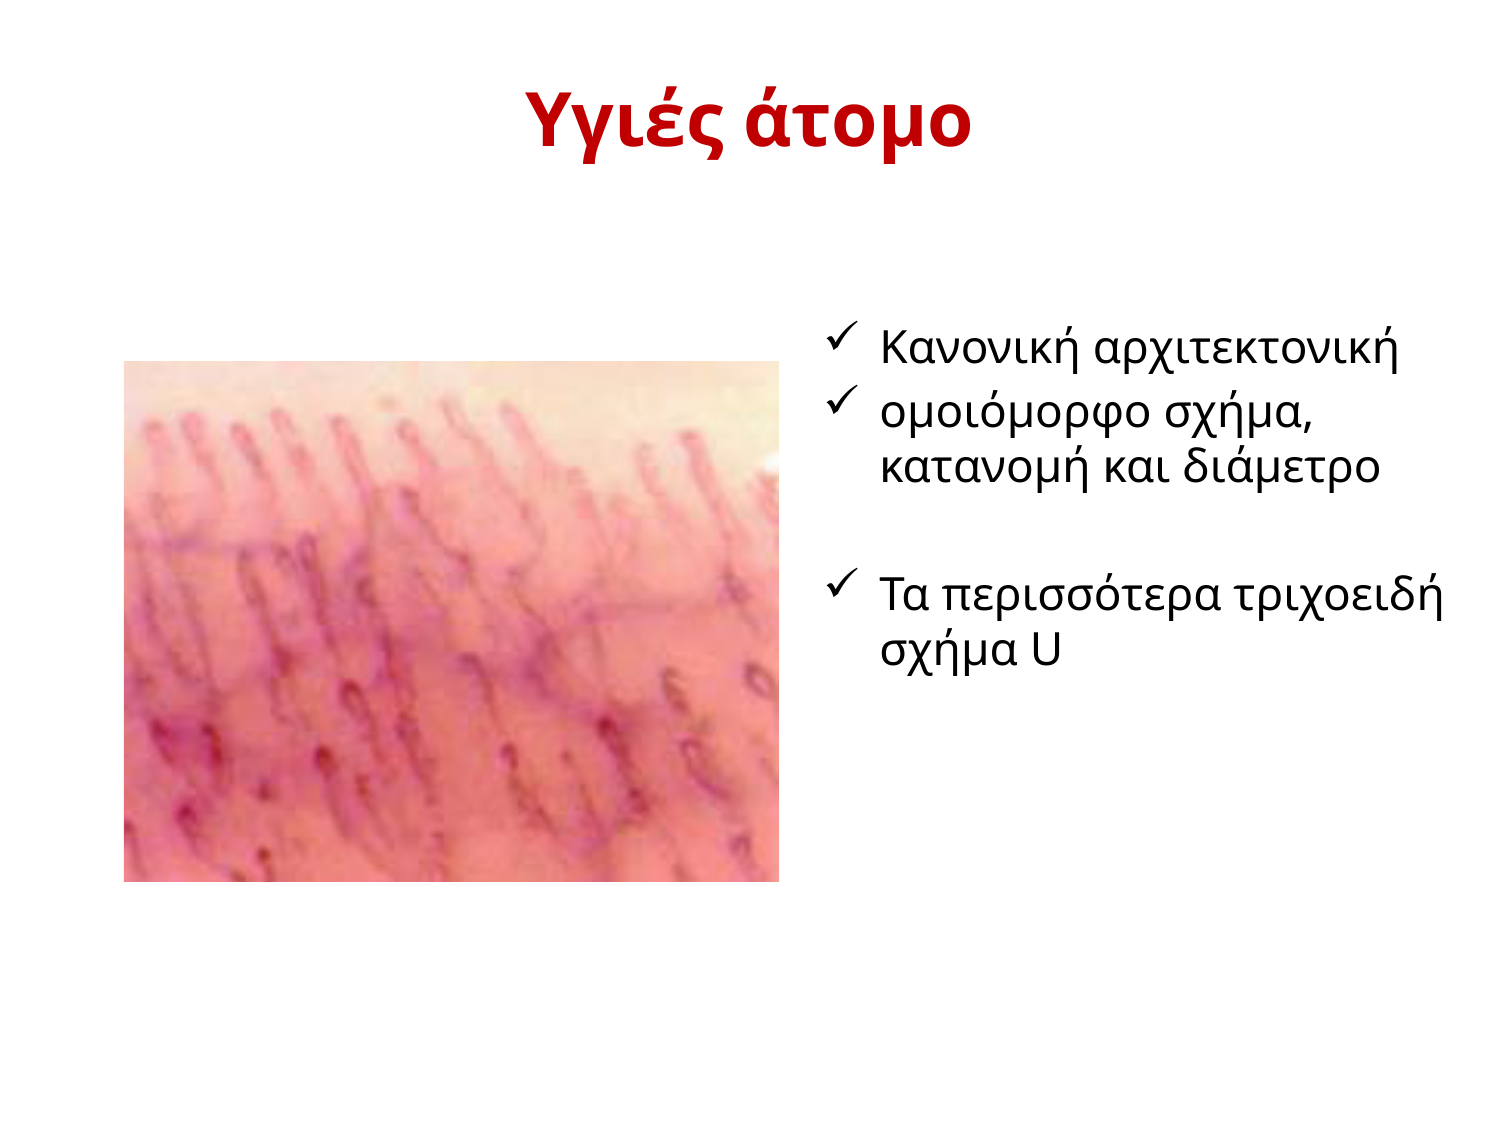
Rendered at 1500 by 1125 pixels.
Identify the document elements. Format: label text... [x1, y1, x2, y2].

title Υγιές άτομο [75, 67, 1425, 256]
list Κανονική αρχιτεκτονική ομοιόμορφο σχήμα, κατανομή και διάμετρο Τα περισσότερα τριχοειδή σχήμα U [808, 255, 1471, 998]
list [123, 361, 780, 882]
